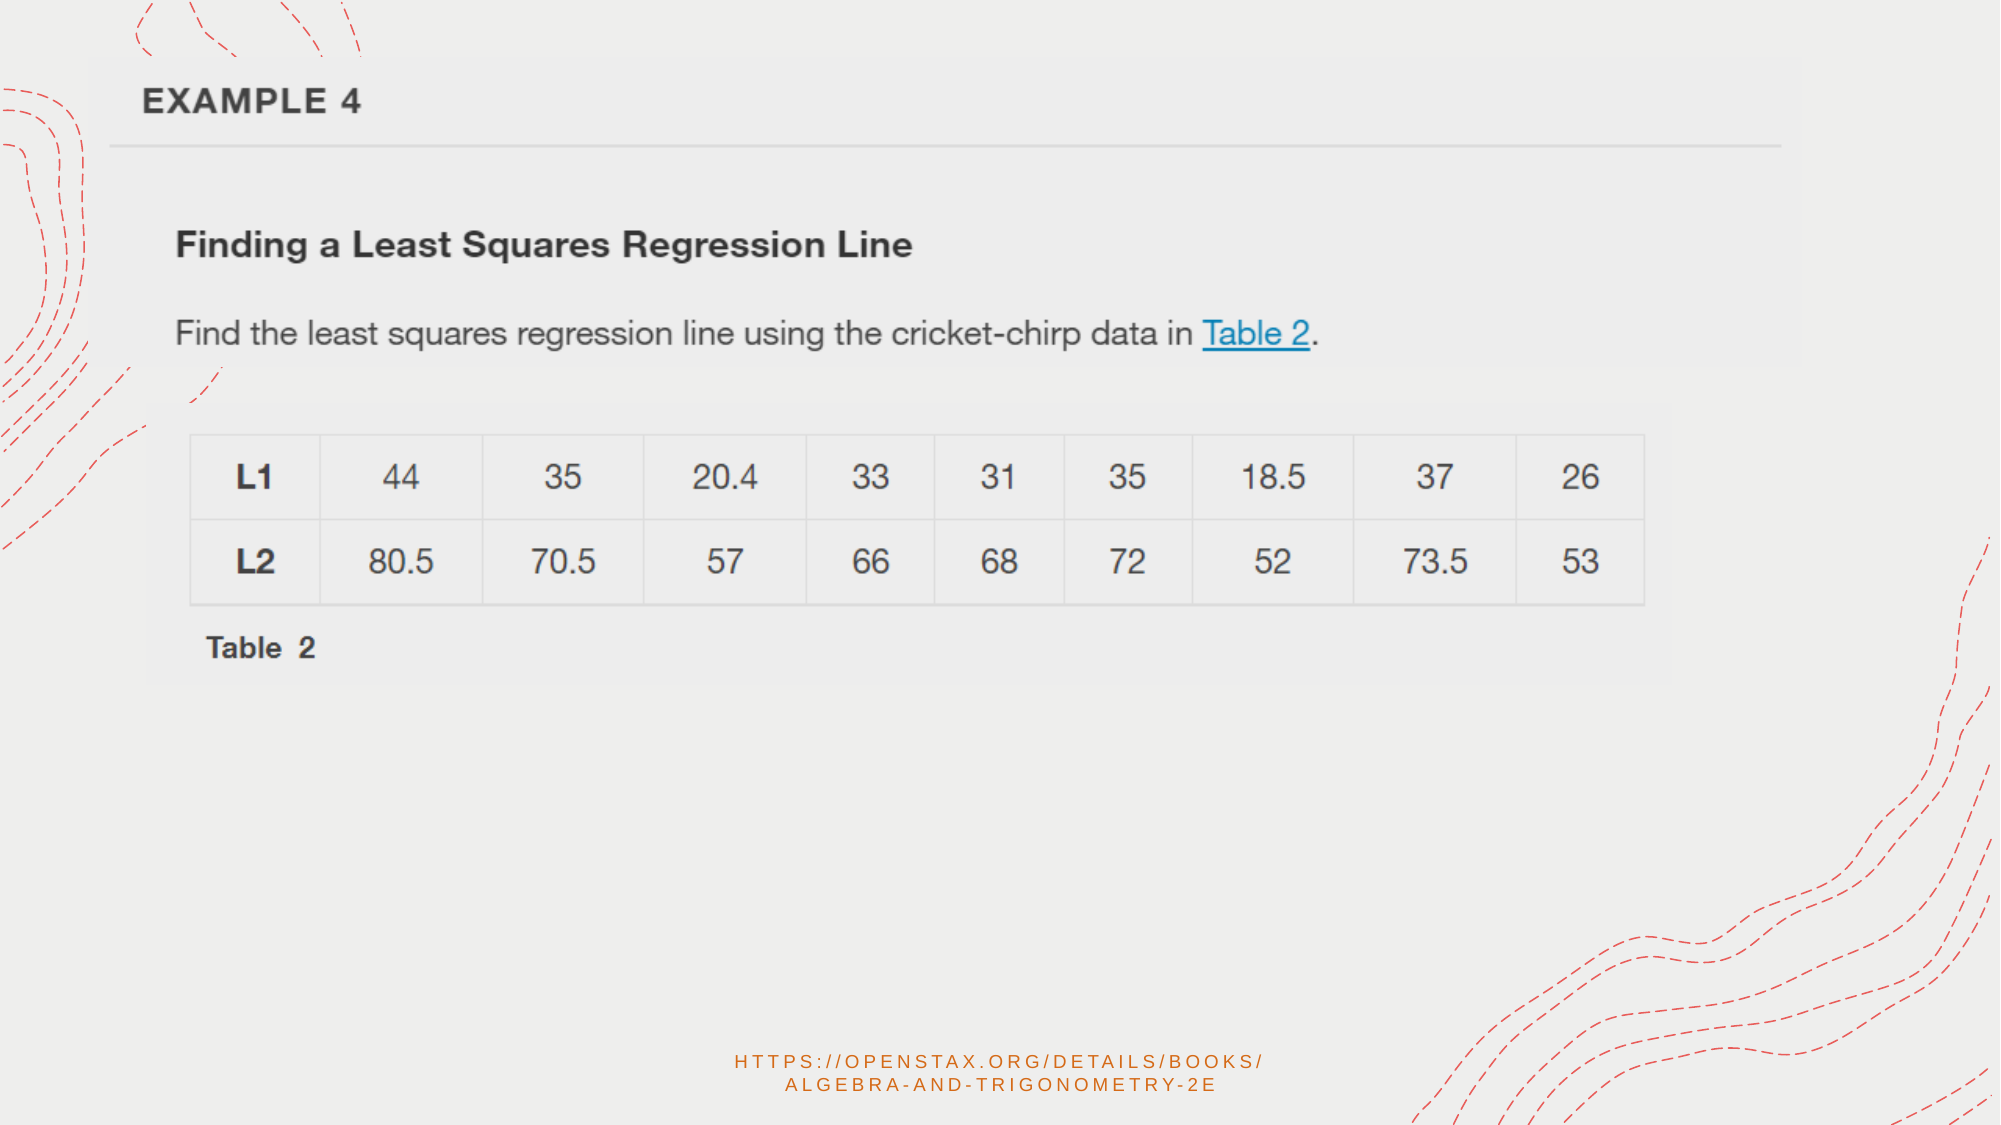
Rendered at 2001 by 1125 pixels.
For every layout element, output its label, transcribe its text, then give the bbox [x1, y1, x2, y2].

footer https://openstax.org/details/books/algebra-and-trigonometry-2e [662, 1042, 1338, 1103]
picture [88, 57, 1802, 367]
picture [146, 403, 1672, 685]
